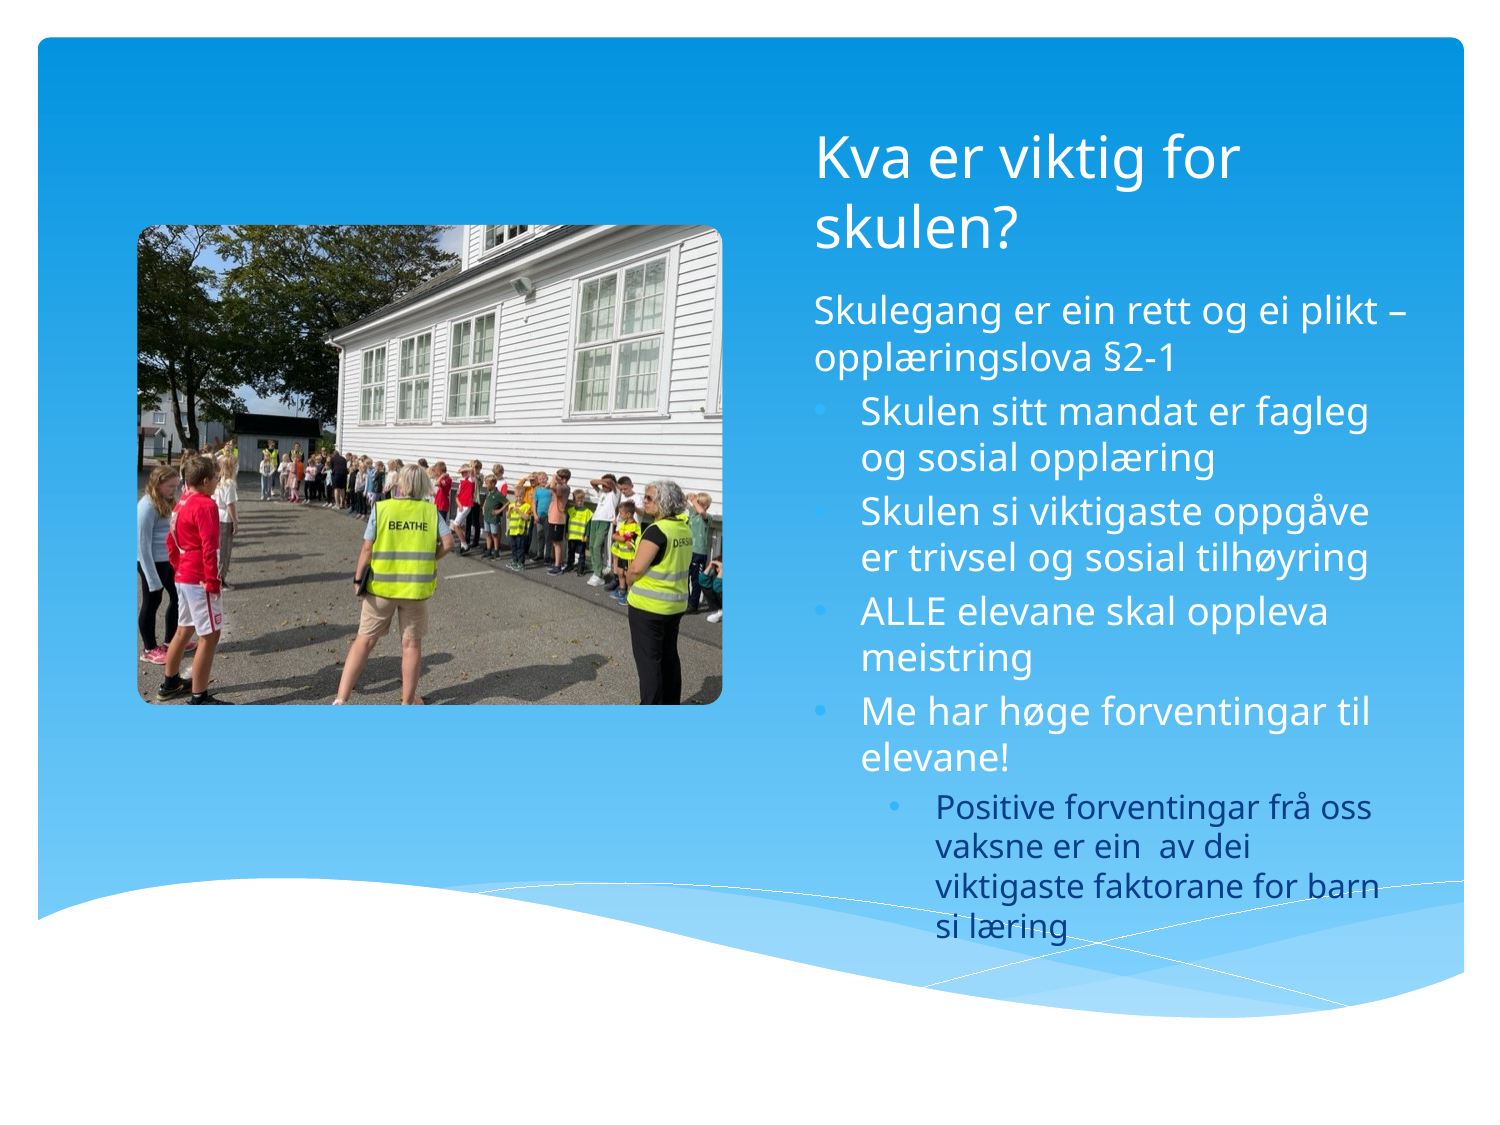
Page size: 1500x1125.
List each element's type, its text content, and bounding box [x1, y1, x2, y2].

title Kva er viktig for skulen? [799, 55, 1425, 268]
list Skulegang er ein rett og ei plikt – opplæringslova §2-1 Skulen sitt mandat er fagleg og sosial opplæring Skulen si viktigaste oppgåve er trivsel og sosial tilhøyring ALLE elevane skal oppleva meistring Me har høge forventingar til elevane! Positive forventingar frå oss vaksne er ein av dei viktigaste faktorane for barn si læring [798, 278, 1425, 1000]
picture [137, 224, 723, 706]
